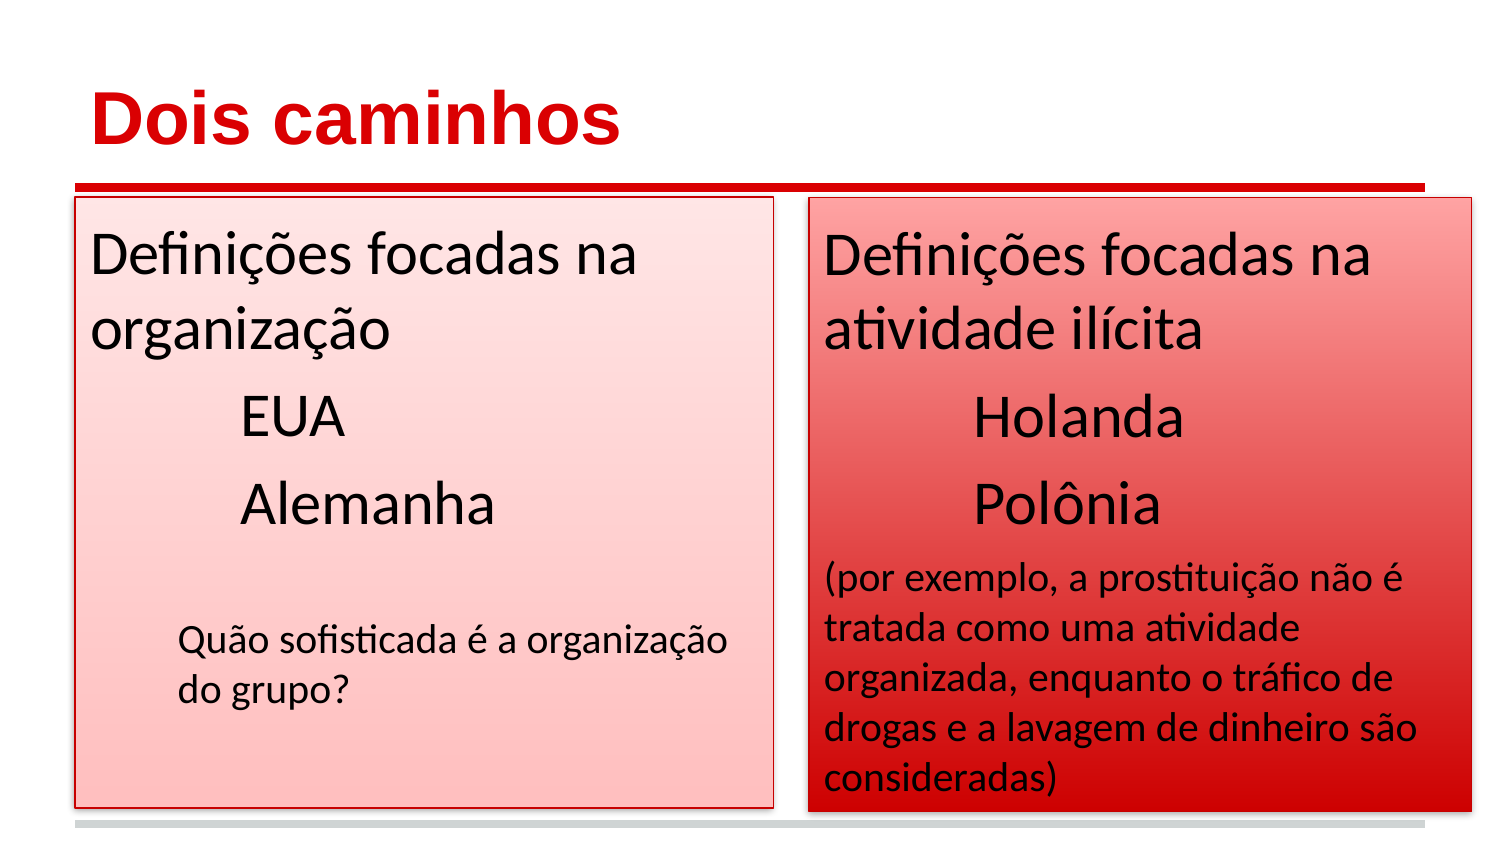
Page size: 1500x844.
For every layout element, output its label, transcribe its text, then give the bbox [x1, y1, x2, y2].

list Definições focadas na organização EUA Alemanha Quão sofisticada é a organização do grupo? [74, 196, 774, 809]
list Definições focadas na atividade ilícita Holanda Polônia (por exemplo, a prostituição não é tratada como uma atividade organizada, enquanto o tráfico de drogas e a lavagem de dinheiro são consideradas) [808, 197, 1472, 812]
title Dois caminhos [75, 33, 1425, 175]
